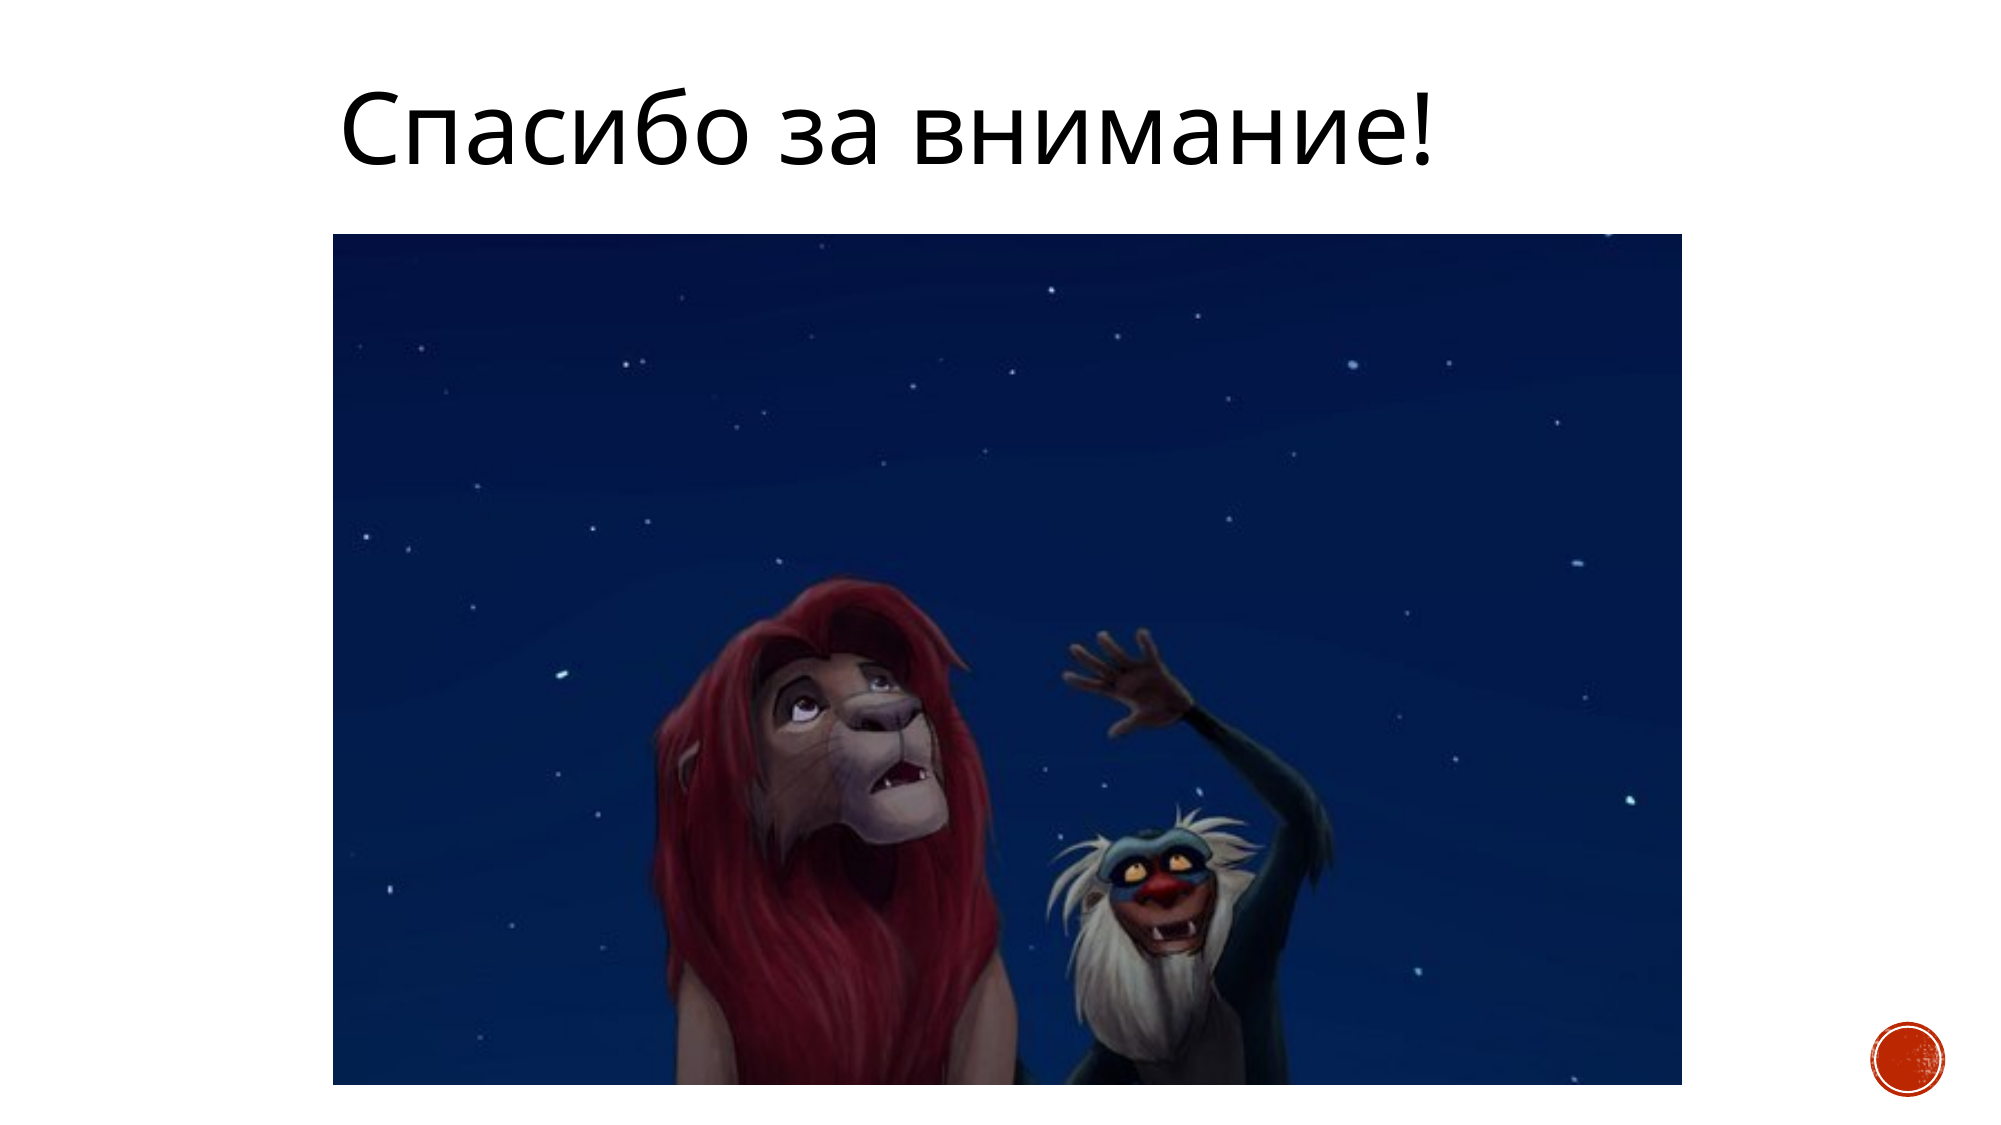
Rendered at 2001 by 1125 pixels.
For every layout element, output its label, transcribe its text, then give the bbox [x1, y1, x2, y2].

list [336, 238, 1679, 1083]
title Спасибо за внимание! [323, 0, 1692, 264]
